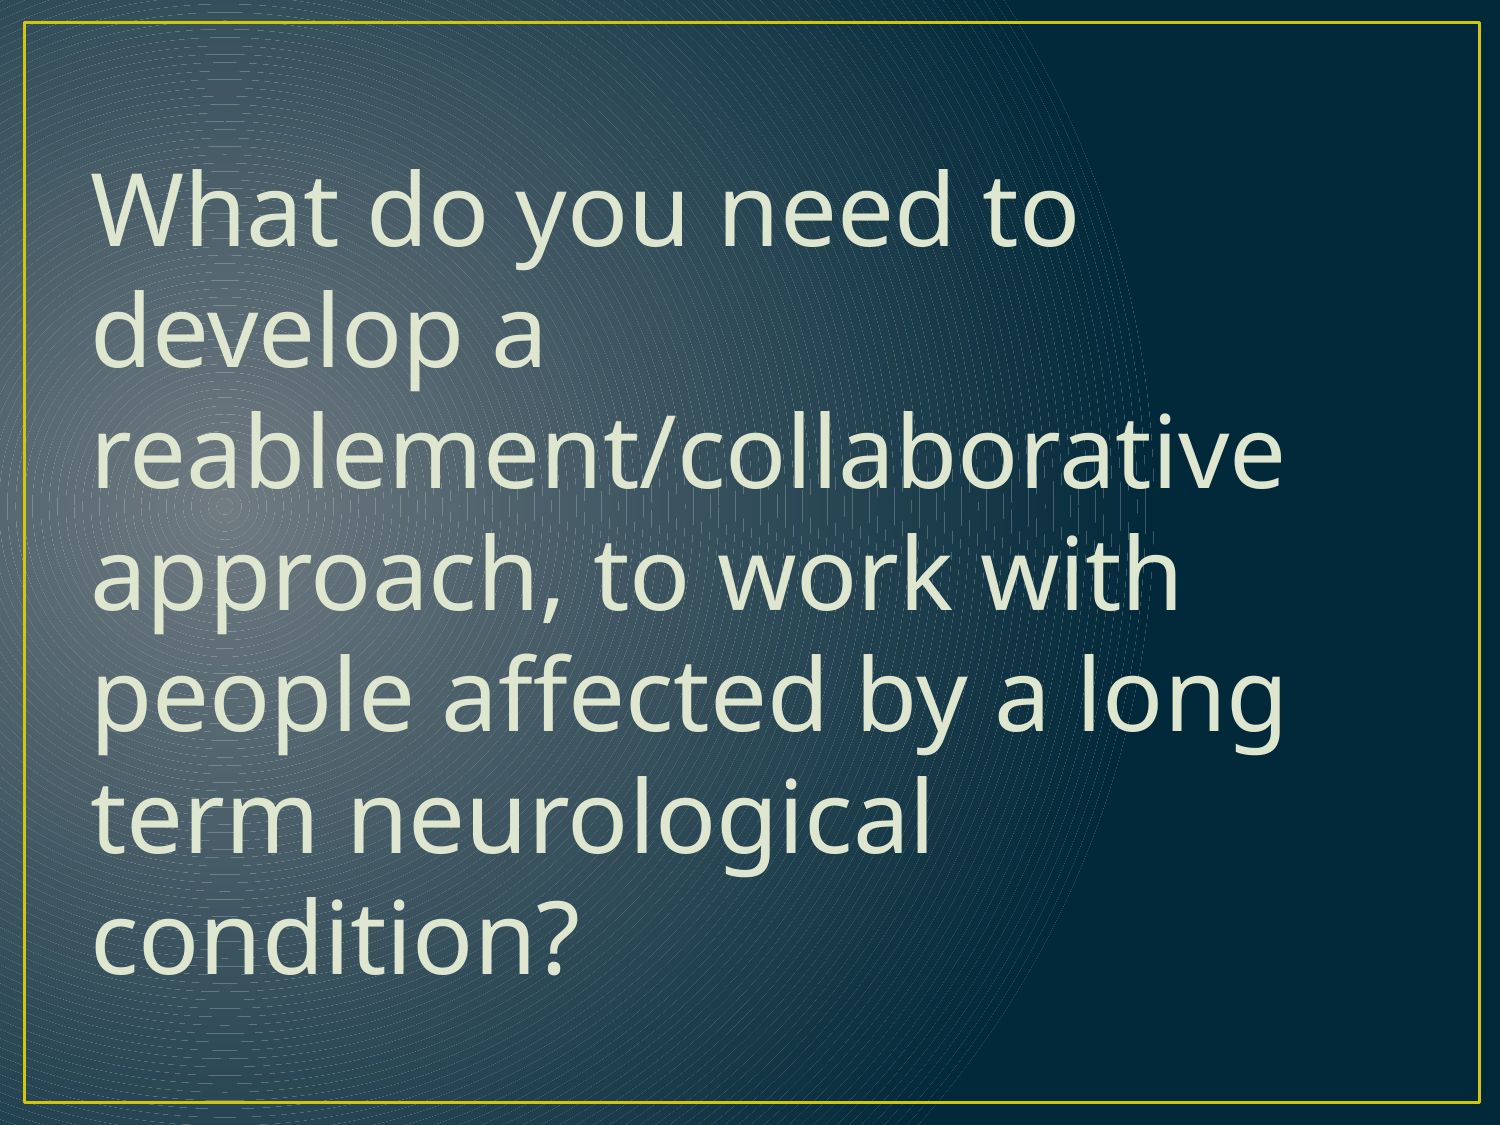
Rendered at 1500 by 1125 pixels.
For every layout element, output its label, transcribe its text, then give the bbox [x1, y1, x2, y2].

list What do you need to develop a reablement/collaborative approach, to work with people affected by a long term neurological condition? [75, 137, 1425, 1005]
